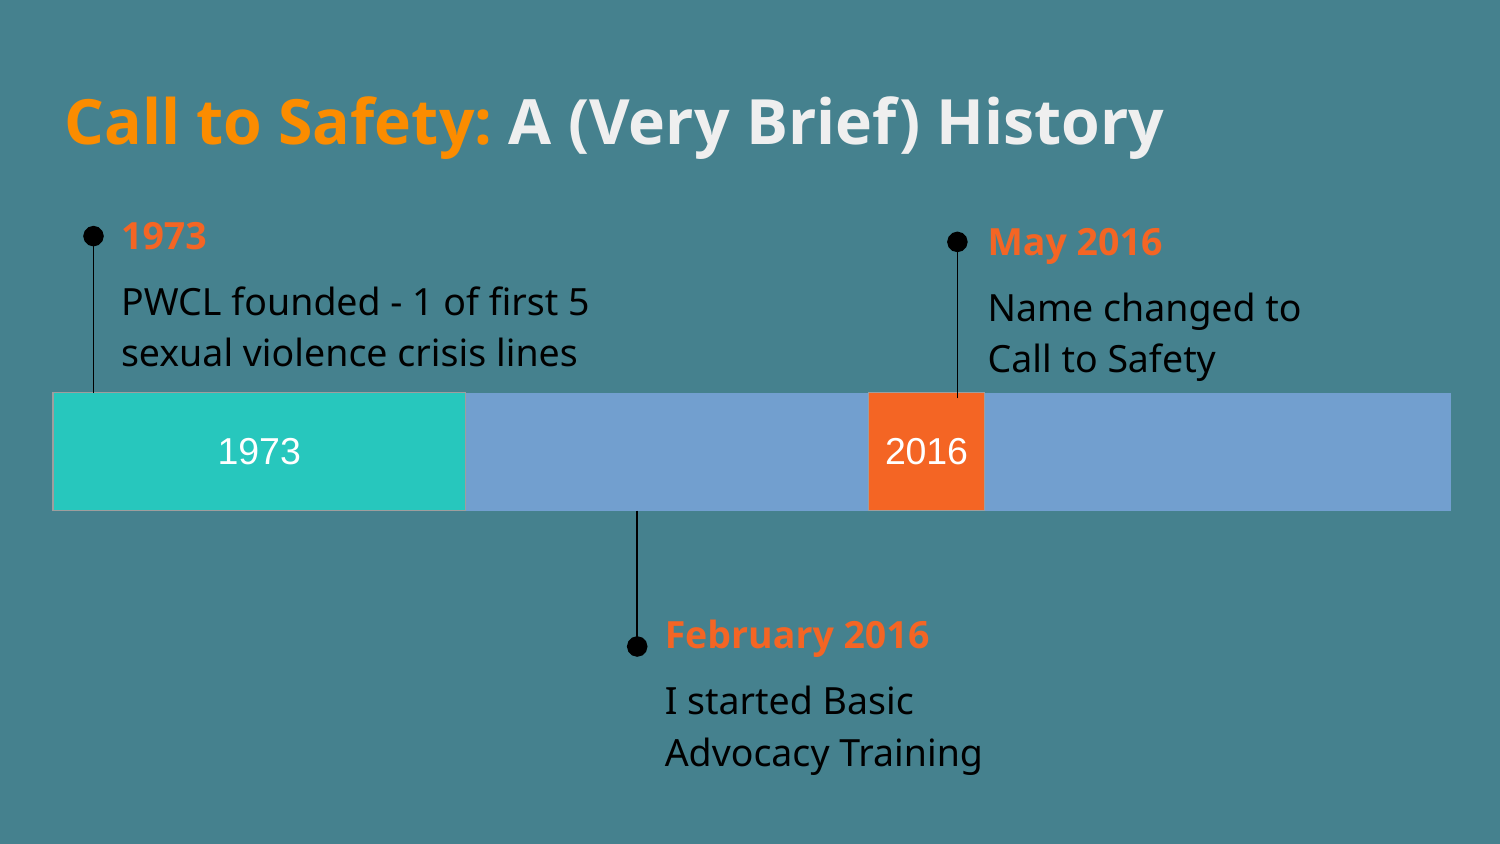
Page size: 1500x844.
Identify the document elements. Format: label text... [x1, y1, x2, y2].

title 1973 [106, 202, 486, 256]
list Name changed to Call to Safety [972, 261, 1359, 357]
table_header 1973 [54, 393, 465, 510]
list I started Basic Advocacy Training [649, 655, 1036, 751]
title Call to Safety: A (Very Brief) History [49, 67, 1448, 173]
list PWCL founded - 1 of first 5 sexual violence crisis lines [106, 256, 638, 351]
title May 2016 [972, 208, 1359, 261]
table_header 2016 [869, 393, 984, 510]
title February 2016 [649, 601, 1036, 655]
